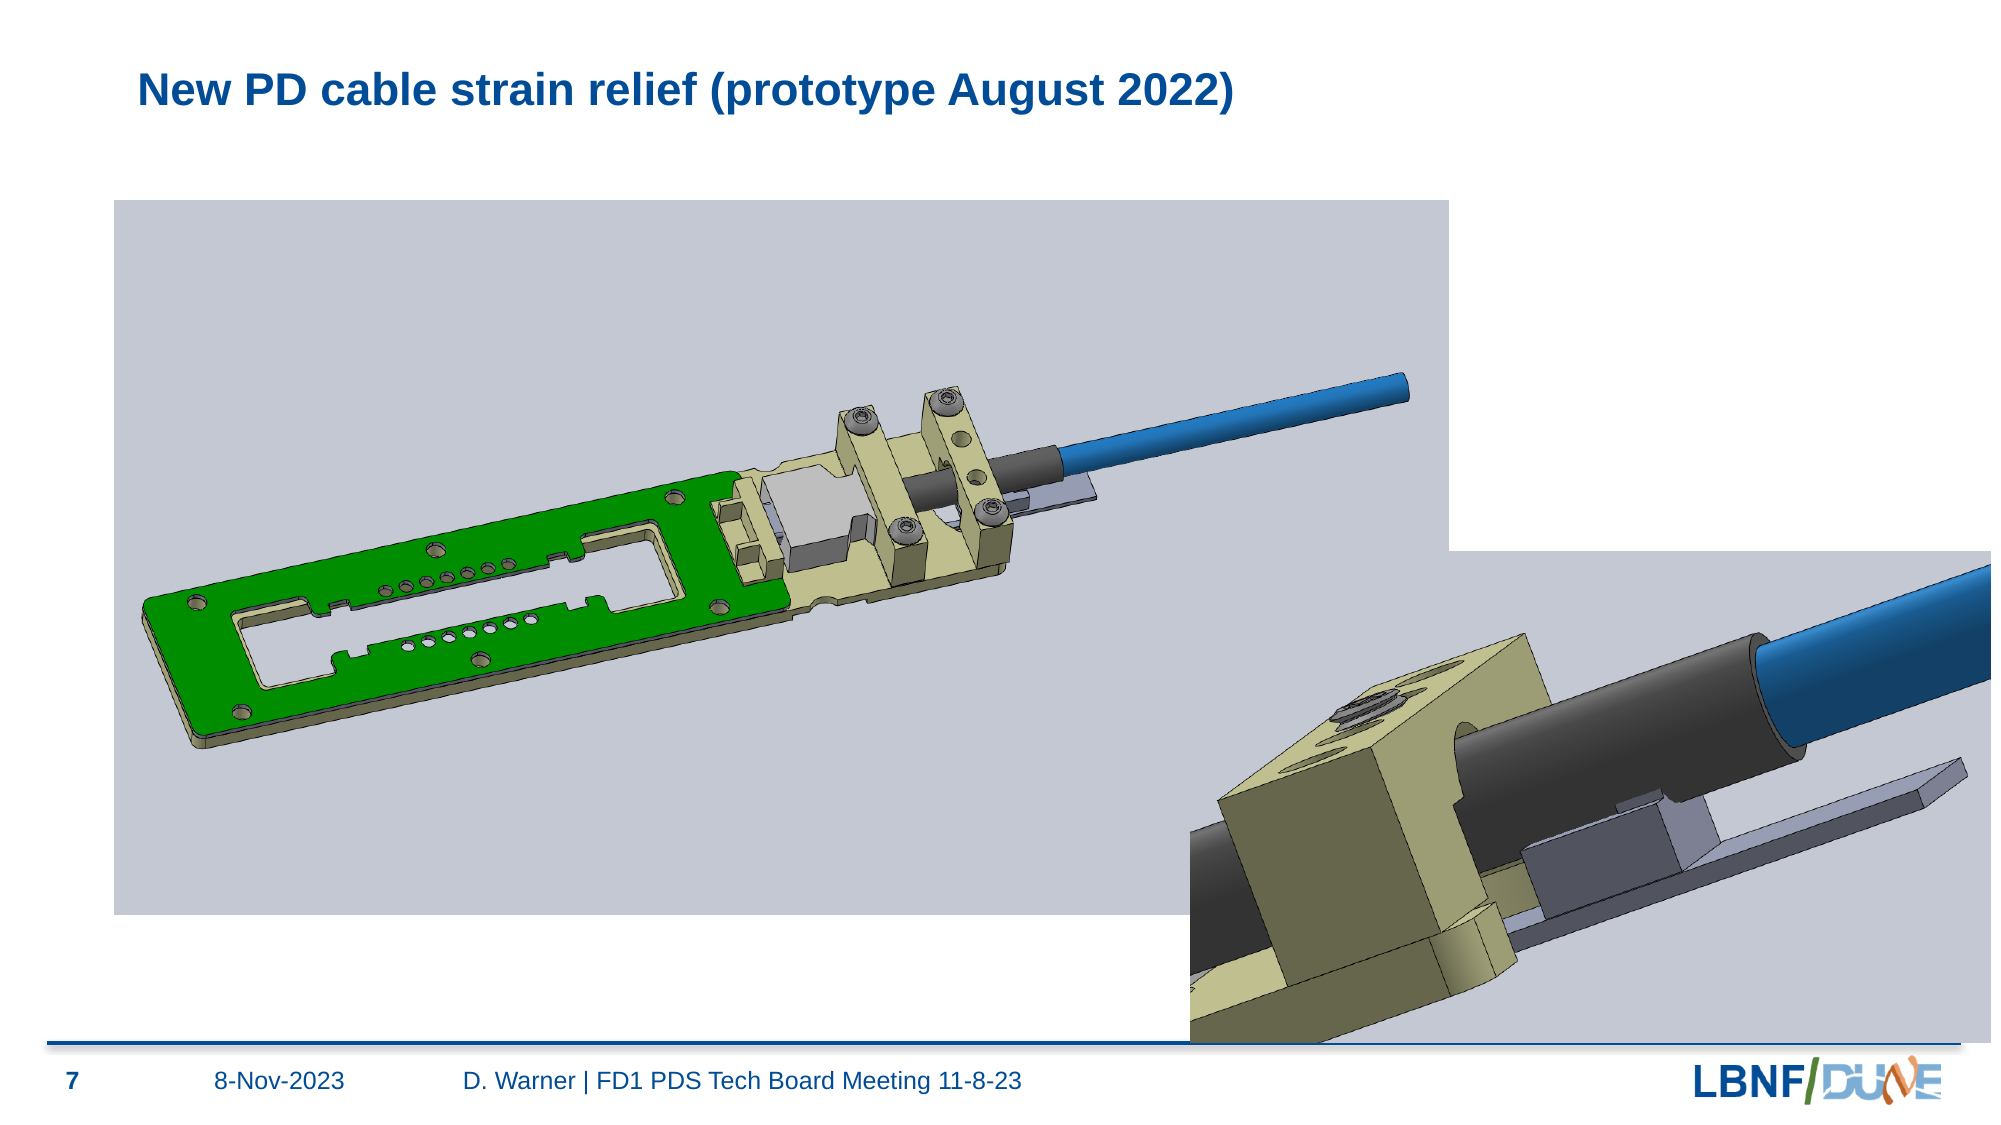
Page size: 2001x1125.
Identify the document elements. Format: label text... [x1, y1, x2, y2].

picture [1189, 551, 1991, 1043]
footer D. Warner | FD1 PDS Tech Board Meeting 11-8-23 [462, 1064, 1666, 1096]
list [114, 200, 1449, 915]
picture [1691, 1053, 1941, 1106]
slide_number 7 [65, 1064, 181, 1096]
slide_number 8-Nov-2023 [214, 1064, 437, 1096]
title New PD cable strain relief (prototype August 2022) [137, 59, 1863, 201]
